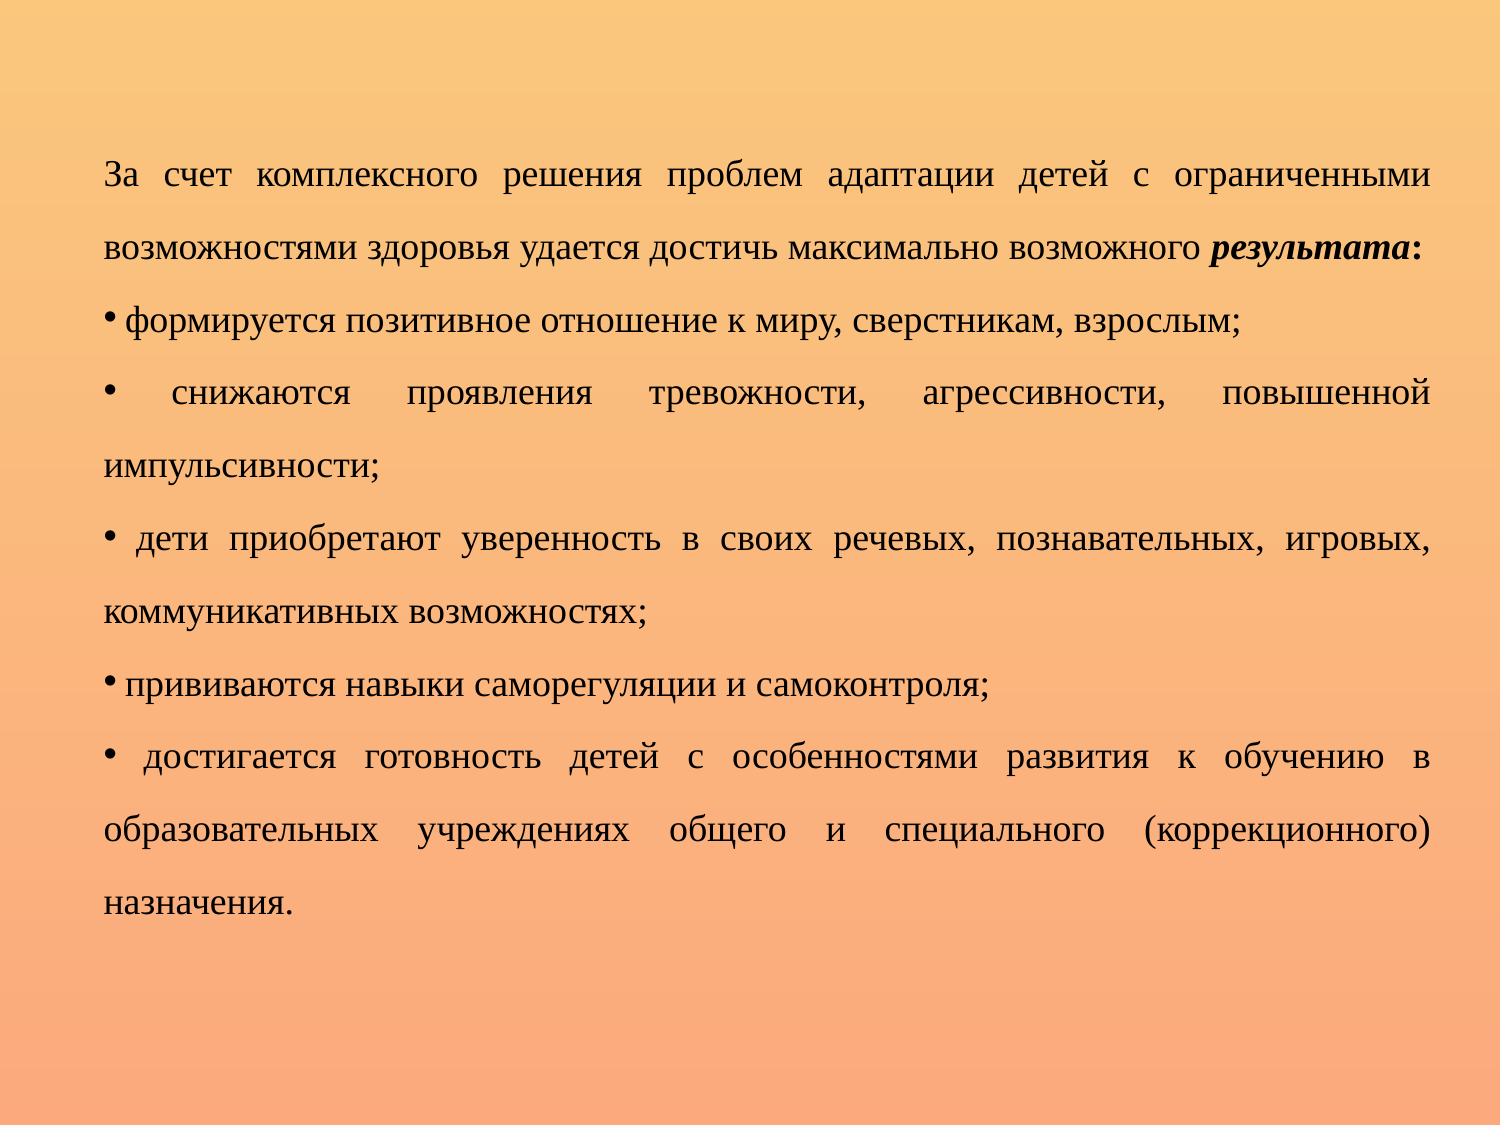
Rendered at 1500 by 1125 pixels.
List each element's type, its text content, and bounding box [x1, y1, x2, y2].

subtitle За счет комплексного решения проблем адаптации детей с ограниченными возможностями здоровья удается достичь максимально возможного результата: формируется позитивное отношение к миру, сверстникам, взрослым; снижаются проявления тревожности, агрессивности, повышенной импульсивности; дети приобретают уверенность в своих речевых, познавательных, игровых, коммуникативных возможностях; прививаются навыки саморегуляции и самоконтроля; достигается готовность детей с особенностями развития к обучению в образовательных учреждениях общего и специального (коррекционного) назначения. [88, 113, 1447, 988]
